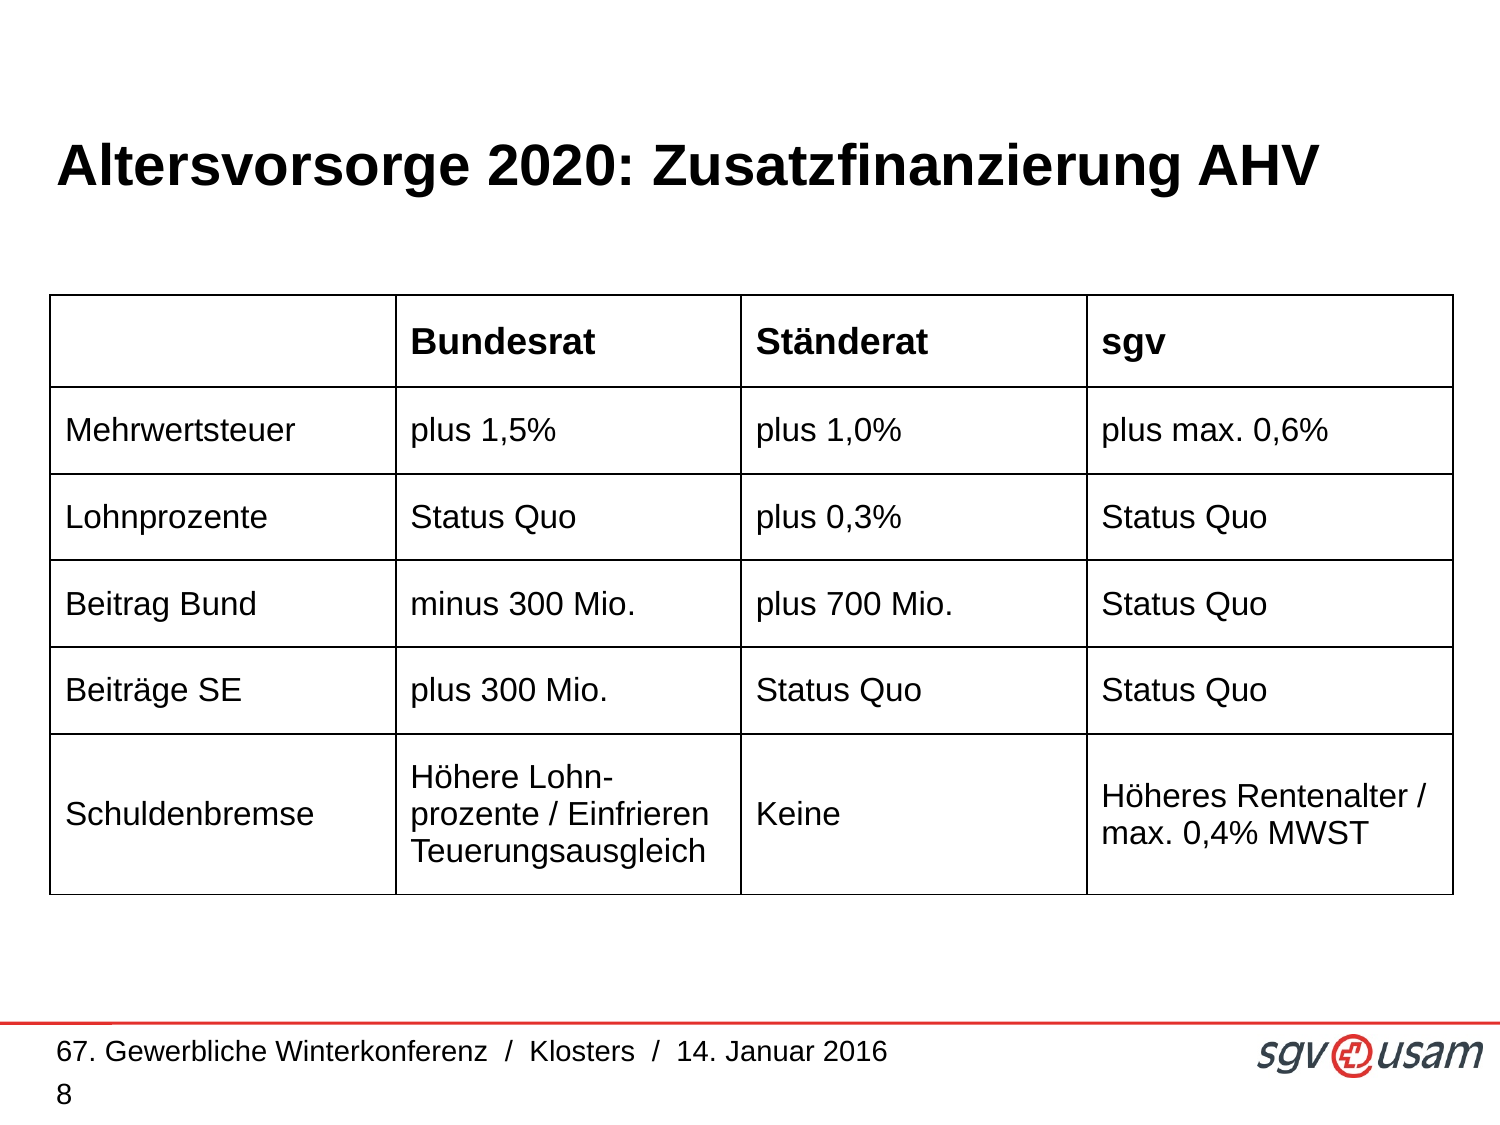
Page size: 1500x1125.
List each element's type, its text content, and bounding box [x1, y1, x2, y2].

picture [1257, 1034, 1483, 1078]
table_cell Status Quo [397, 475, 740, 559]
table_cell Keine [742, 735, 1086, 894]
table_header [51, 296, 395, 386]
table_cell Mehrwertsteuer [51, 388, 395, 473]
table_cell Status Quo [742, 648, 1086, 733]
table_cell plus 1,0% [742, 388, 1086, 473]
table_header Ständerat [742, 296, 1086, 386]
table_cell plus 0,3% [742, 475, 1086, 559]
table_cell Status Quo [1088, 648, 1452, 733]
table_cell Höheres Rentenalter / max. 0,4% MWST [1088, 735, 1452, 894]
title Altersvorsorge 2020: Zusatzfinanzierung AHV [41, 116, 1459, 209]
table_cell plus 300 Mio. [397, 648, 740, 733]
table_cell Schuldenbremse [51, 735, 395, 894]
table_cell plus 700 Mio. [742, 561, 1086, 646]
table_cell Status Quo [1088, 561, 1452, 646]
table_header Bundesrat [397, 296, 740, 386]
table_cell plus max. 0,6% [1088, 388, 1452, 473]
table_cell Beiträge SE [51, 648, 395, 733]
table_header sgv [1088, 296, 1452, 386]
table_cell Höhere Lohn-prozente / Einfrieren Teuerungsausgleich [397, 735, 740, 894]
table_cell plus 1,5% [397, 388, 740, 473]
table_cell minus 300 Mio. [397, 561, 740, 646]
table_cell Status Quo [1088, 475, 1452, 559]
table_cell Lohnprozente [51, 475, 395, 559]
table_cell Beitrag Bund [51, 561, 395, 646]
